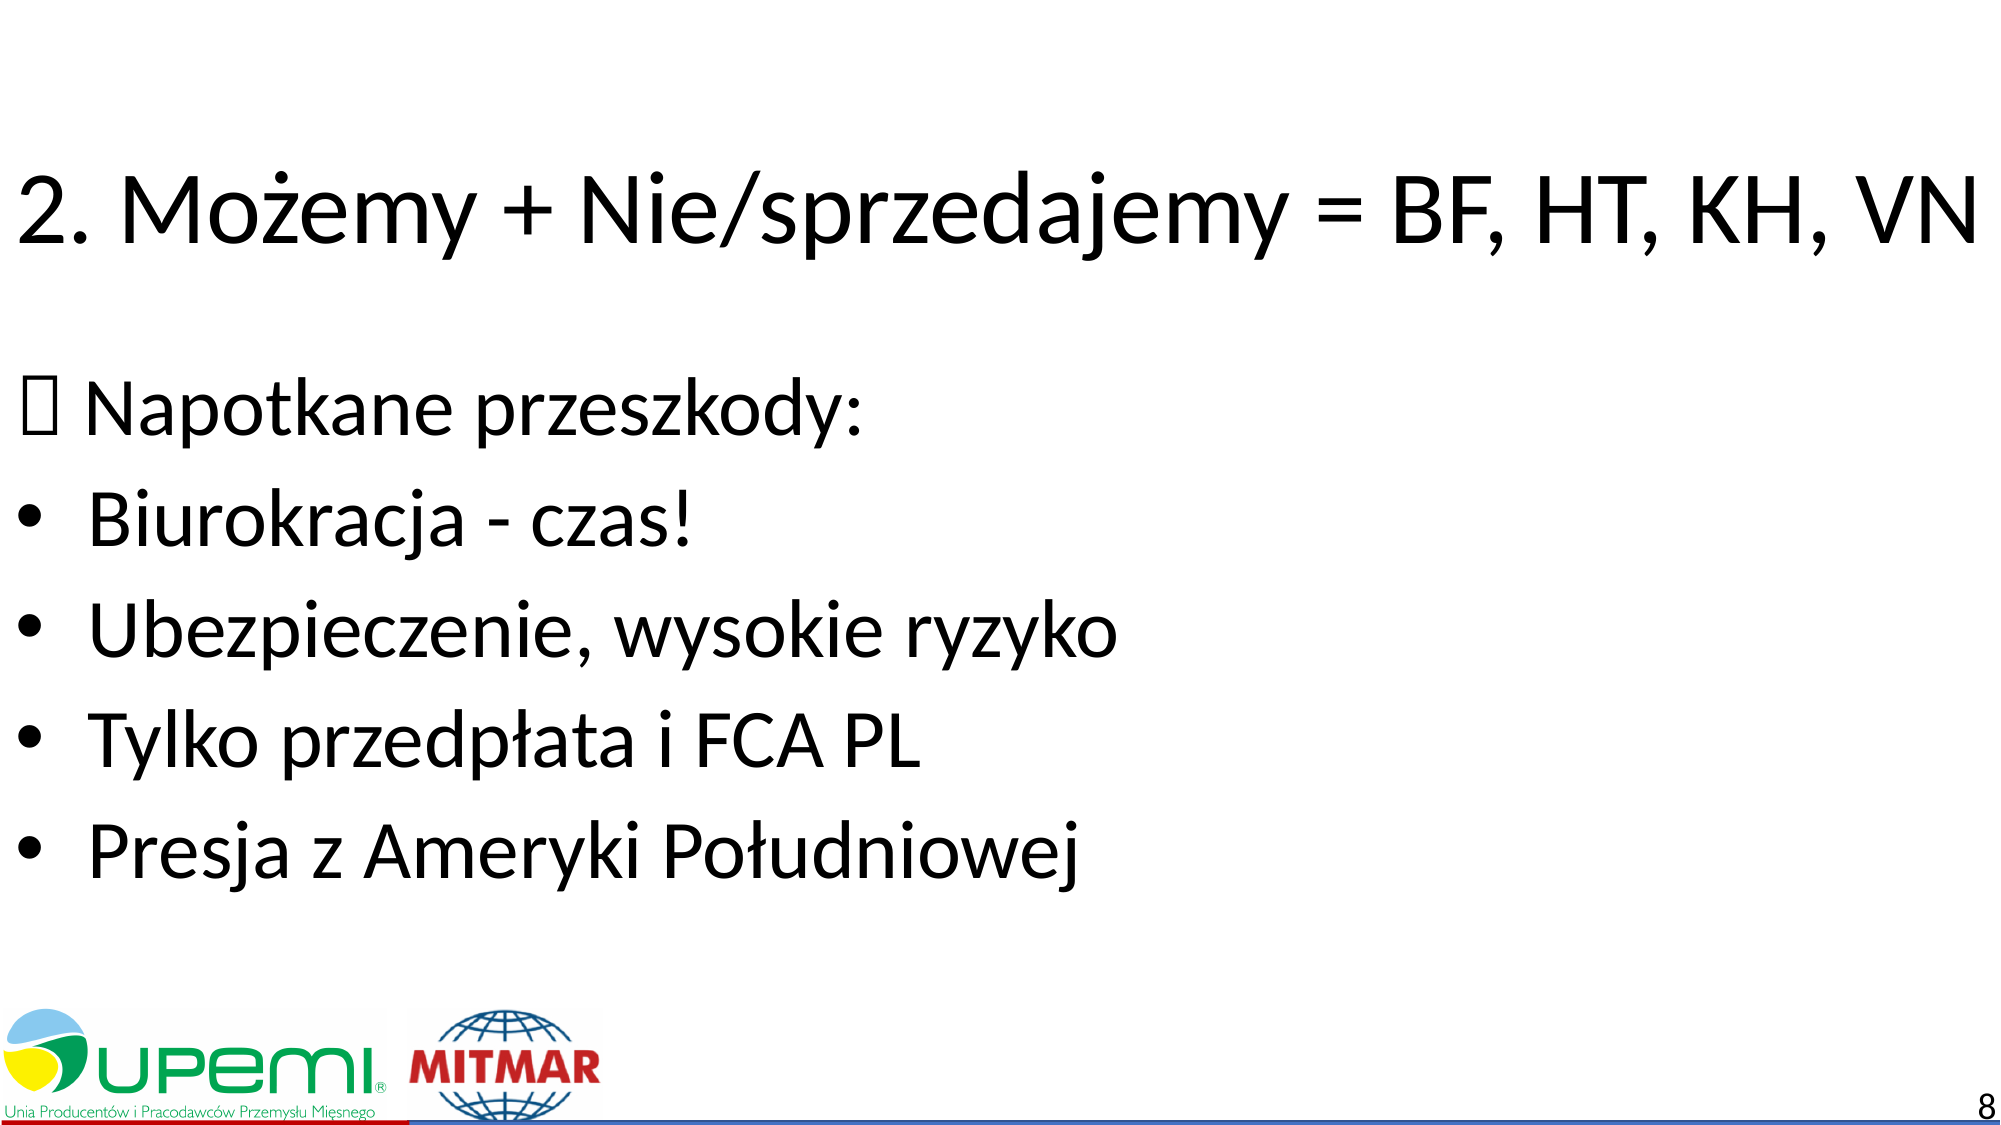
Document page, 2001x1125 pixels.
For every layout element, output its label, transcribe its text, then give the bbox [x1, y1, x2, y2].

text_box [603, 1120, 2000, 1125]
text_box 8 [1962, 1074, 2000, 1120]
subtitle 2. Możemy + Nie/sprzedajemy = BF, HT, KH, VN  Napotkane przeszkody: Biurokracja - czas! Ubezpieczenie, wysokie ryzyko Tylko przedpłata i FCA PL Presja z Ameryki Południowej [0, 0, 2000, 1125]
picture [407, 1008, 603, 1125]
text_box [1, 1119, 407, 1125]
picture [3, 1008, 387, 1122]
